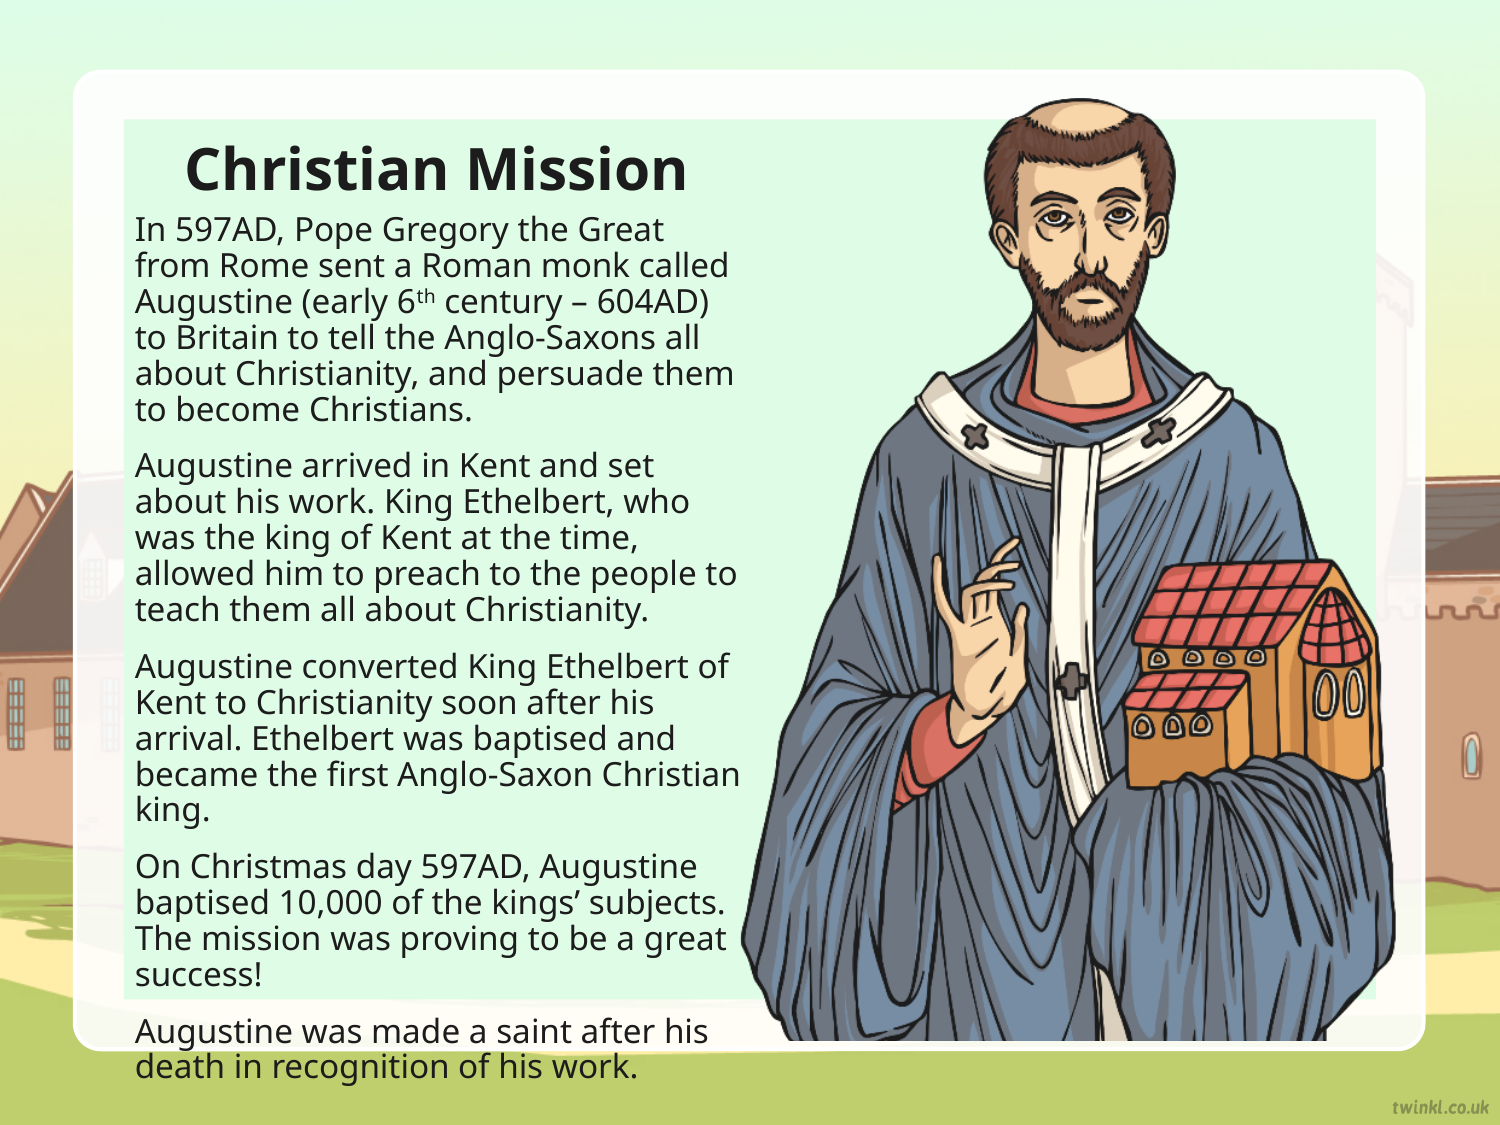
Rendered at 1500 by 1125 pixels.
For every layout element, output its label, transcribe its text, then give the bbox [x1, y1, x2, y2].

list In 597AD, Pope Gregory the Great from Rome sent a Roman monk called Augustine (early 6th century – 604AD) to Britain to tell the Anglo-Saxons all about Christianity, and persuade them to become Christians. Augustine arrived in Kent and set about his work. King Ethelbert, who was the king of Kent at the time, allowed him to preach to the people to teach them all about Christianity. Augustine converted King Ethelbert of Kent to Christianity soon after his arrival. Ethelbert was baptised and became the first Anglo-Saxon Christian king. On Christmas day 597AD, Augustine baptised 10,000 of the kings’ subjects. The mission was proving to be a great success! Augustine was made a saint after his death in recognition of his work. [93, 171, 717, 868]
picture [0, 0, 1500, 1125]
title Christian Mission [0, 98, 717, 245]
text_box [123, 868, 717, 1000]
